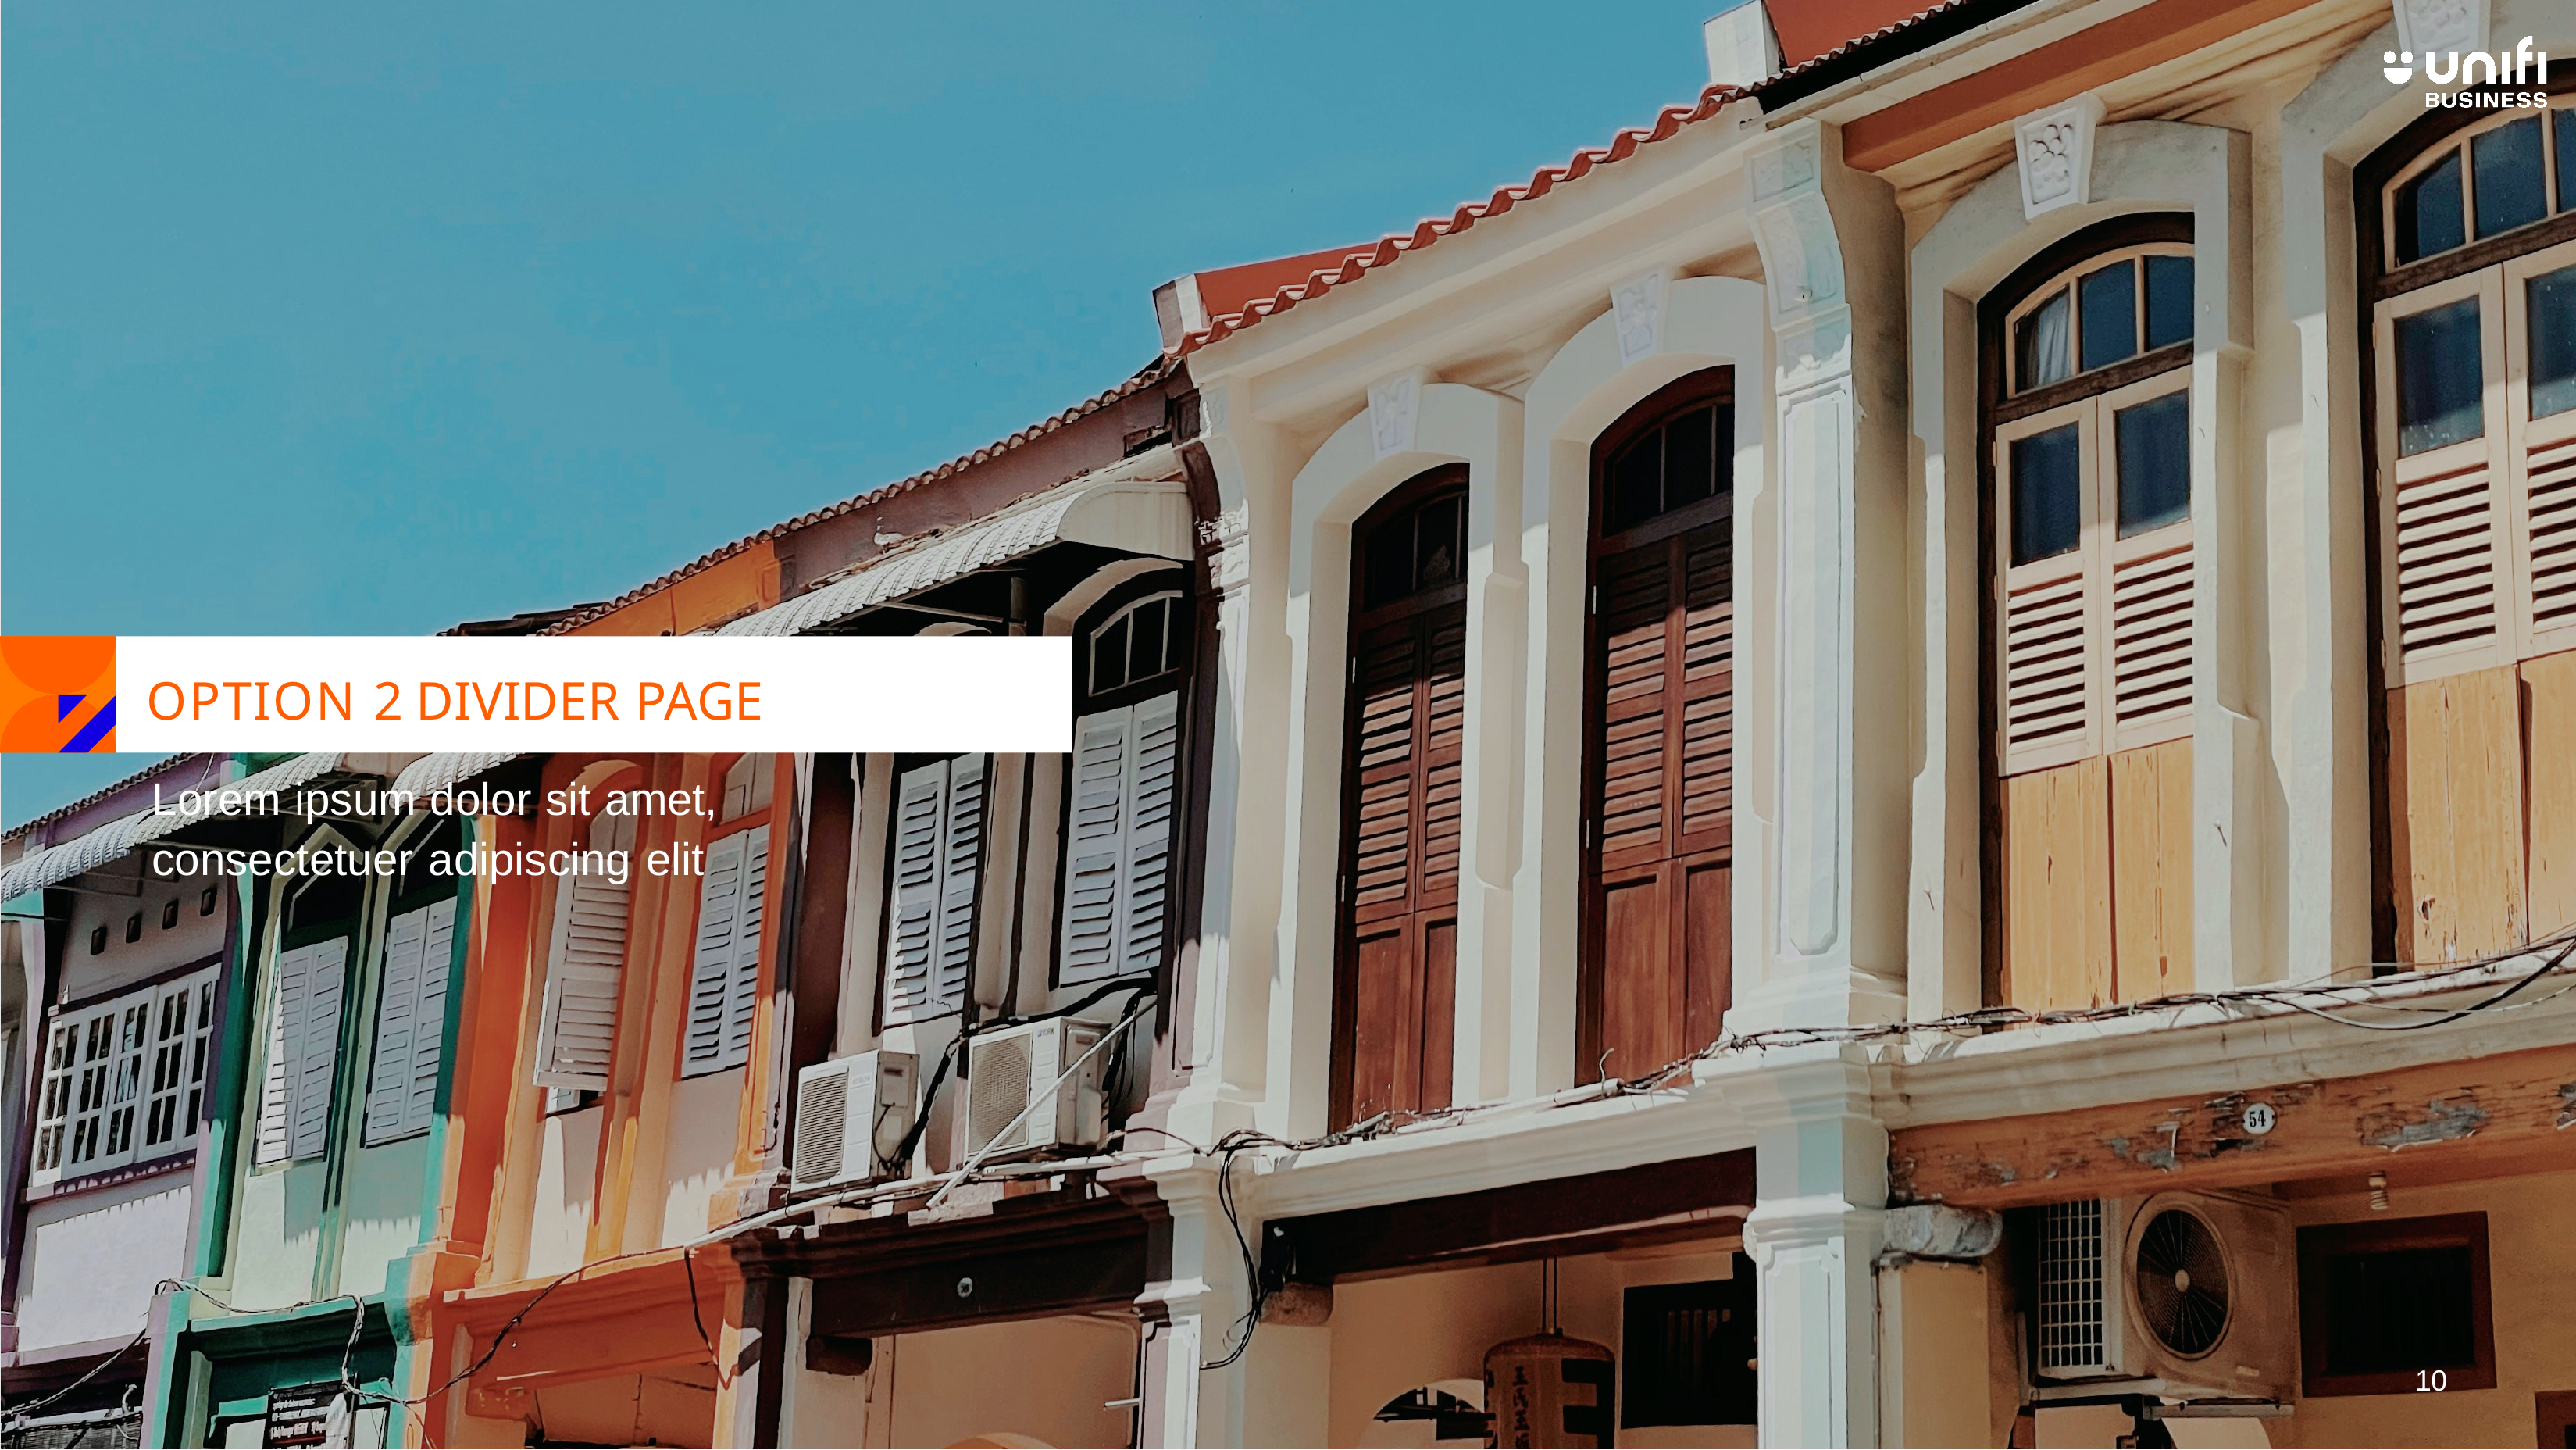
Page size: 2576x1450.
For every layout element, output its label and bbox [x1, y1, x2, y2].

text_box [0, 0, 2576, 1450]
text_box [0, 636, 117, 753]
picture [2256, 0, 2576, 240]
